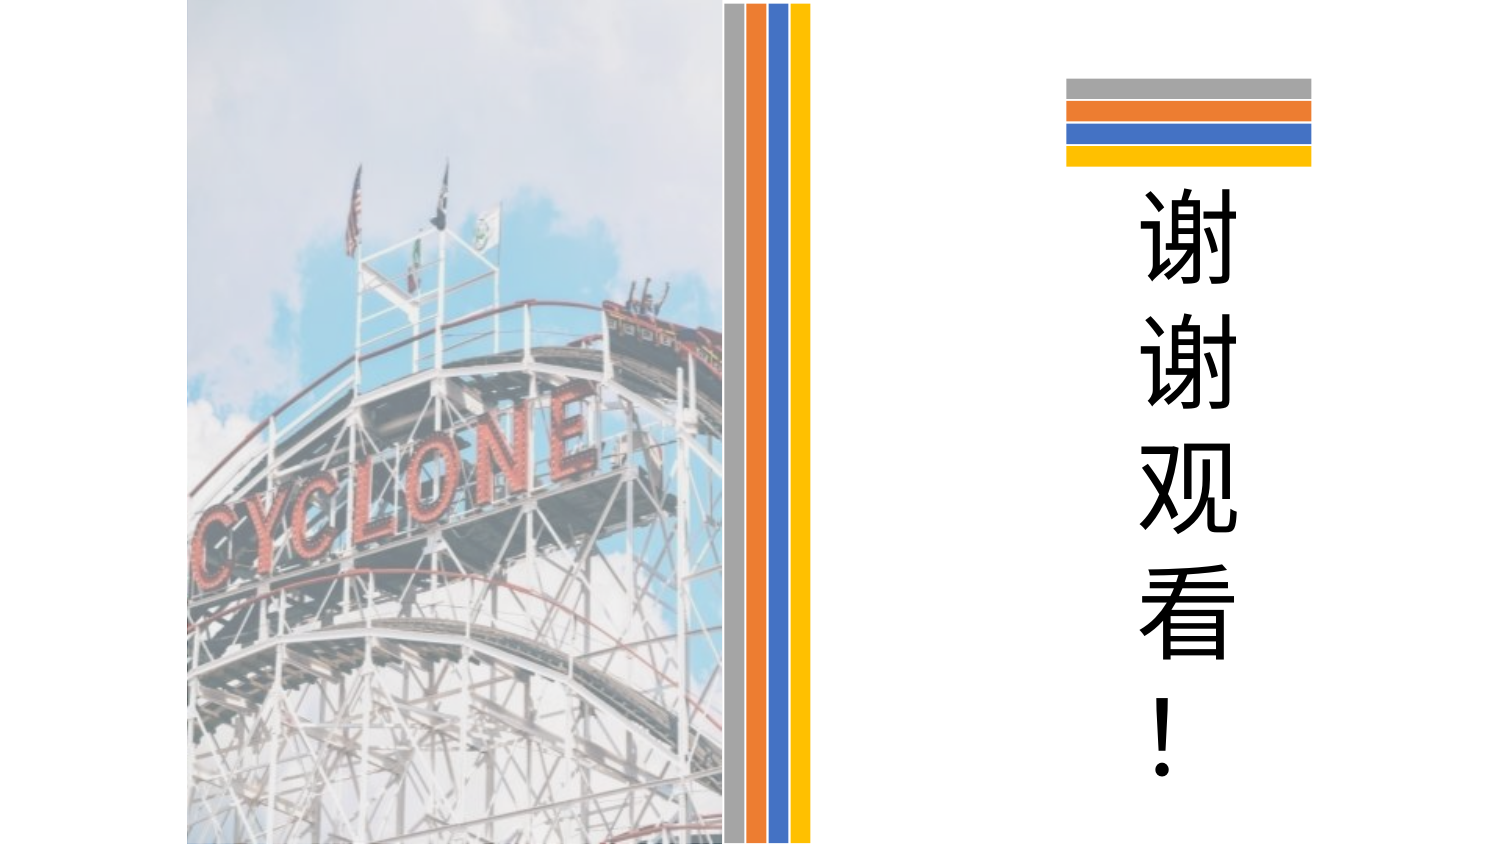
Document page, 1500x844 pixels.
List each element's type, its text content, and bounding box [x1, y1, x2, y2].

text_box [187, 0, 723, 844]
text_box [1066, 78, 1312, 167]
text_box 谢 谢 观 看 ！ [1093, 167, 1285, 803]
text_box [347, 380, 1188, 467]
